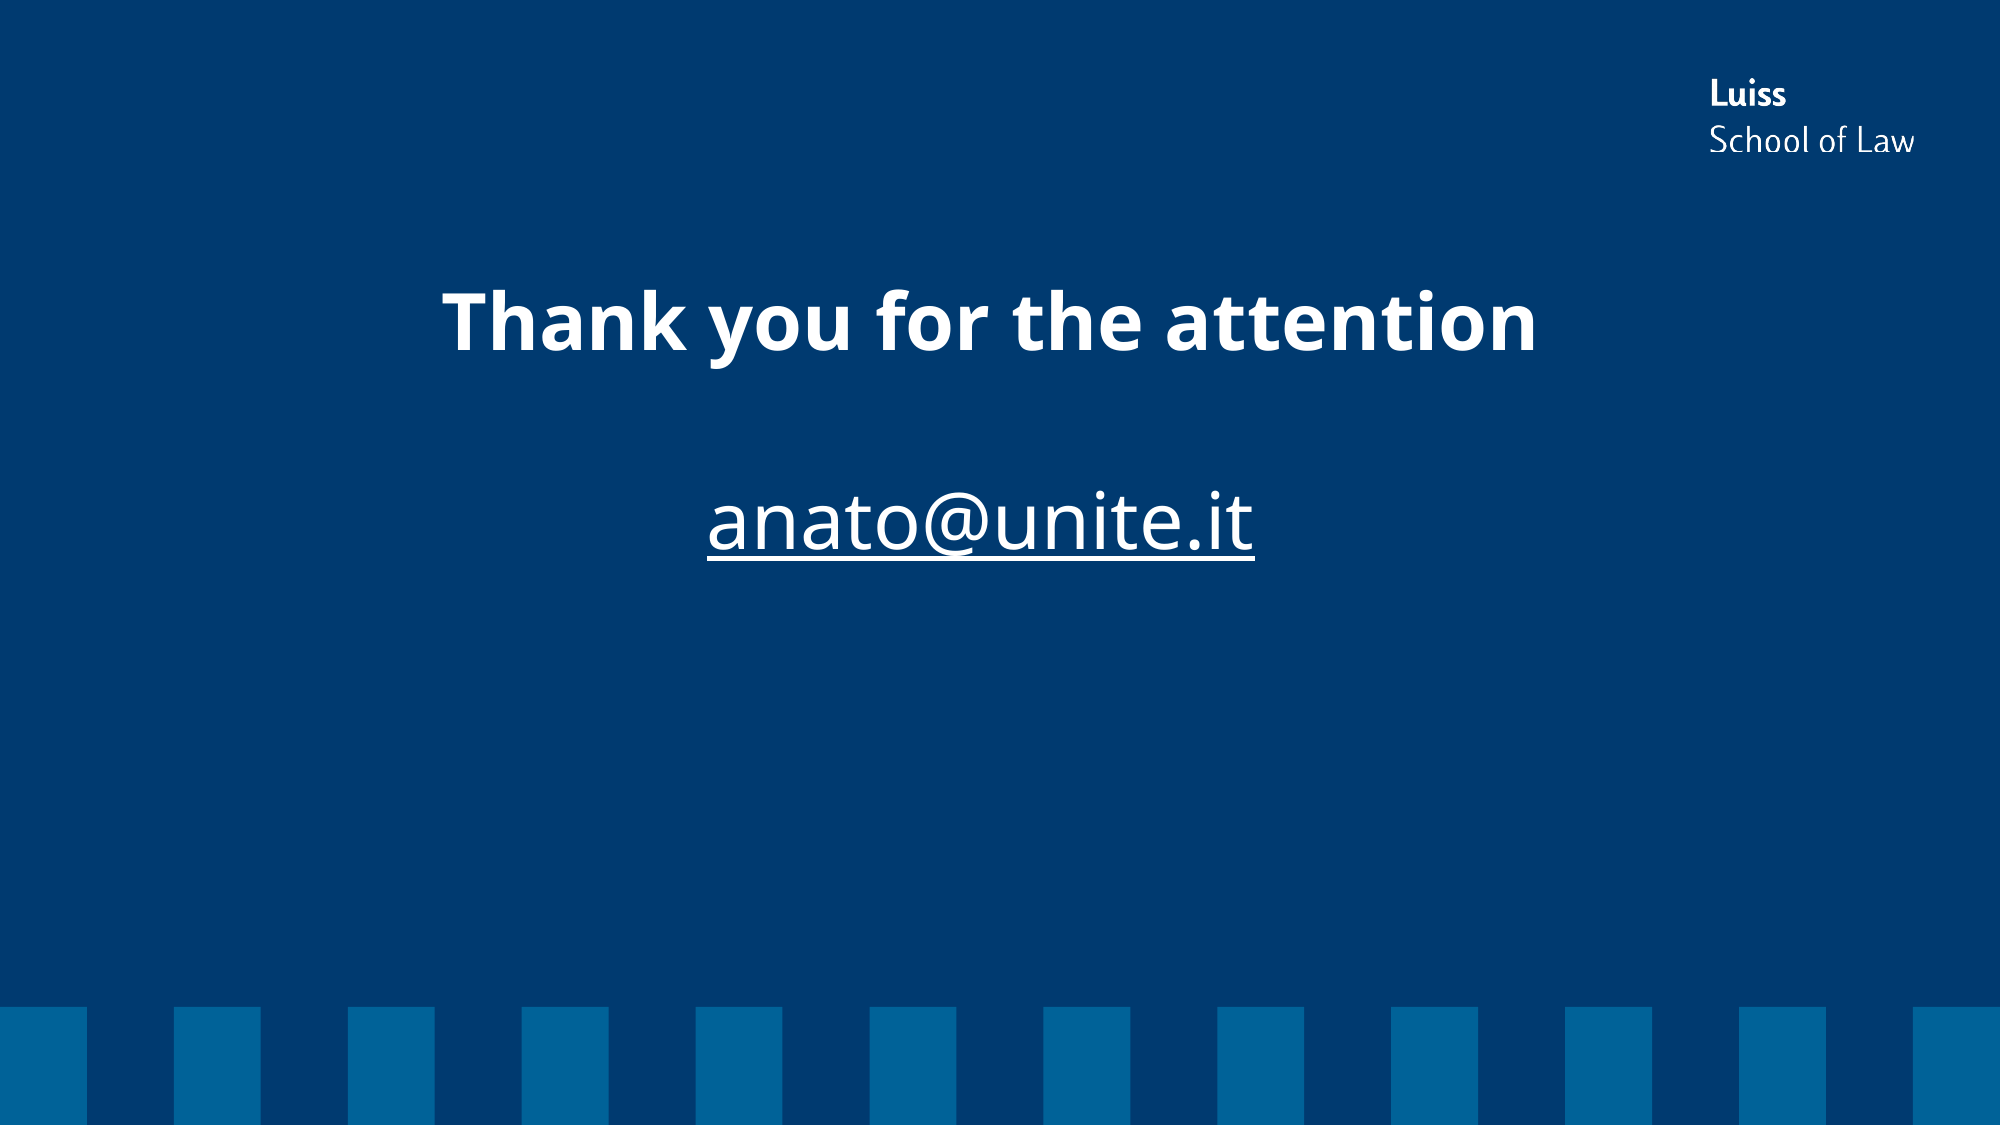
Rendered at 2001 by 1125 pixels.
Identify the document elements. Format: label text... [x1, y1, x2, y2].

list anato@unite.it [68, 452, 1913, 690]
title Thank you for the attention [68, 274, 1913, 452]
